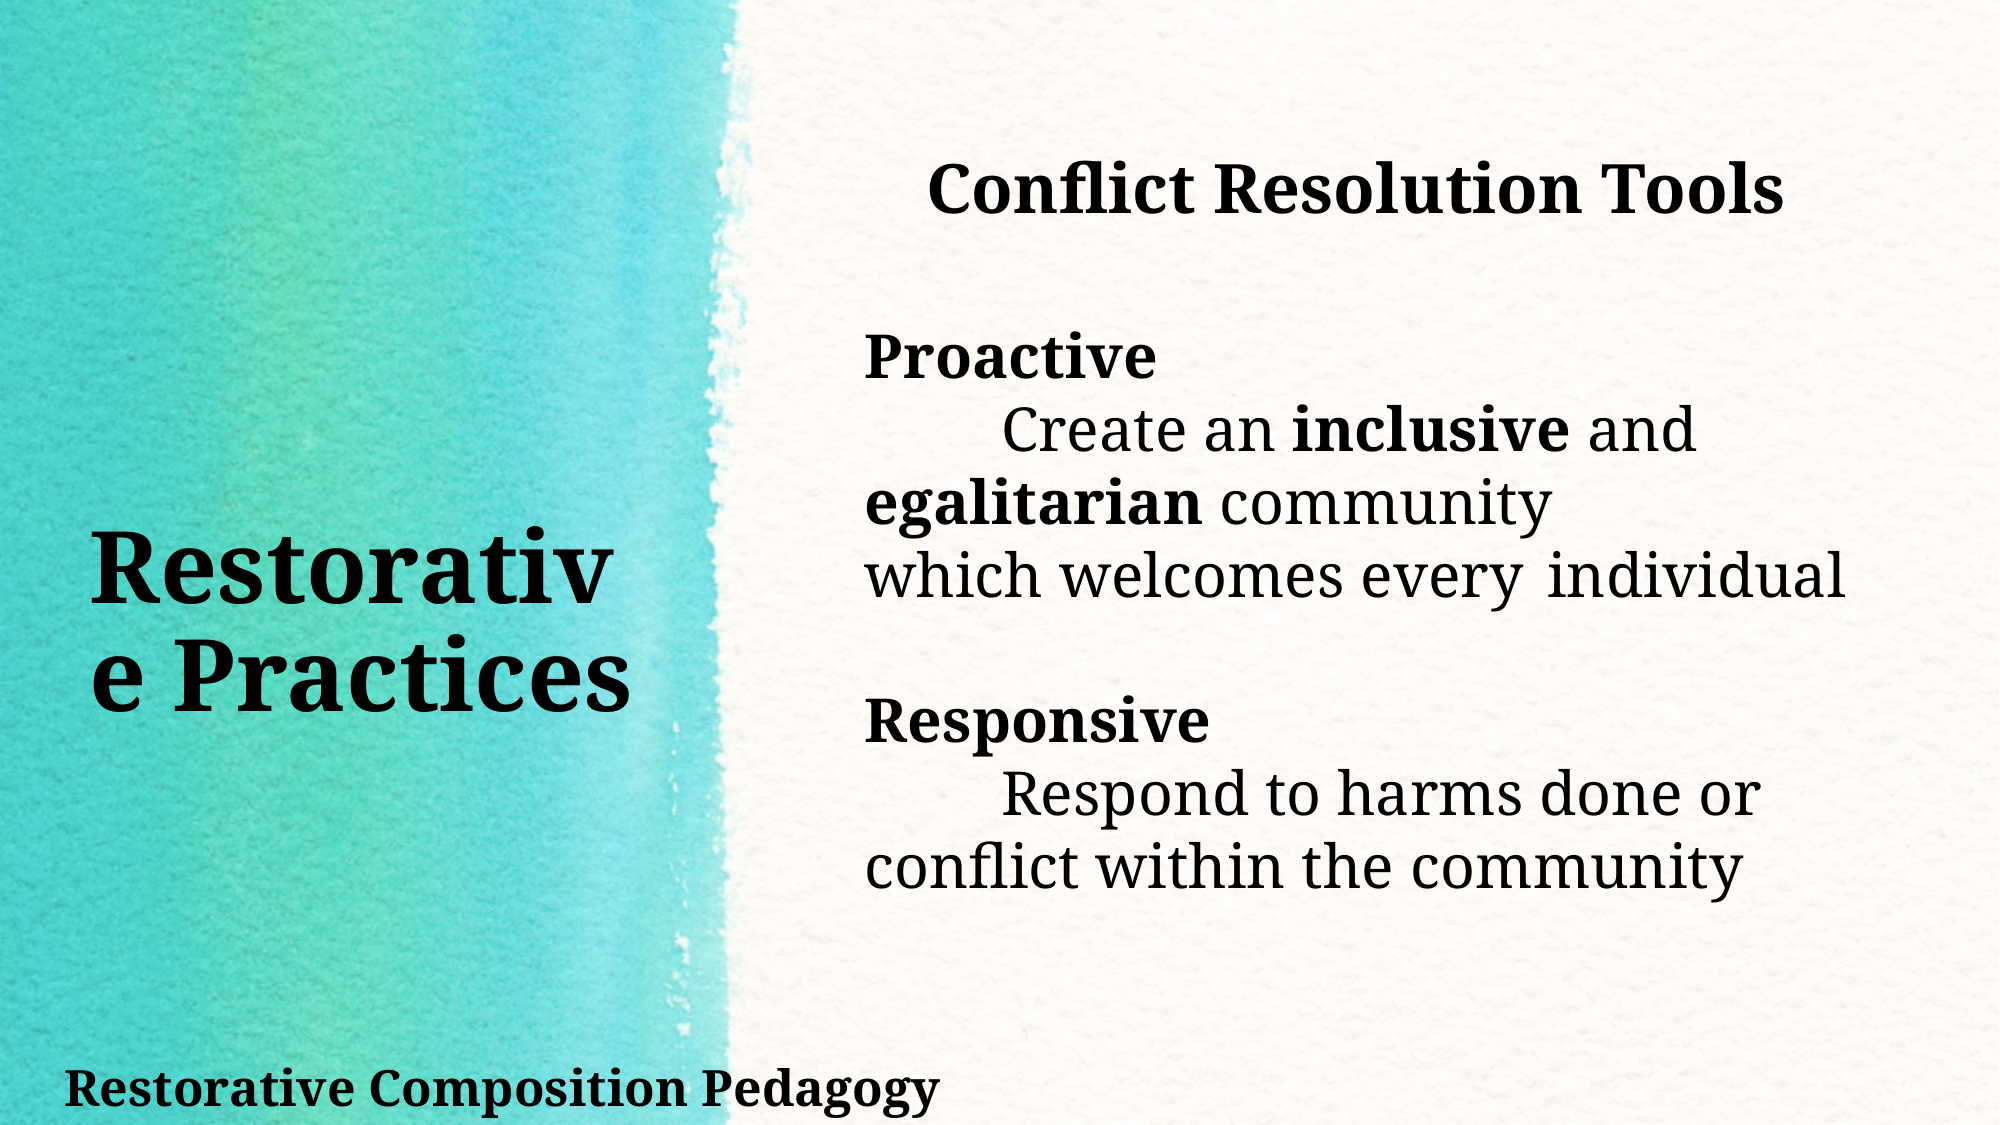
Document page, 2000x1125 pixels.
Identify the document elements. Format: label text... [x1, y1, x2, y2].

list Conflict Resolution Tools Proactive Create an inclusive and egalitarian community which welcomes every individual Responsive Respond to harms done or conflict within the community [849, 137, 1863, 988]
text_box Restorative Composition Pedagogy cmwenja@montevallo.edu [49, 1049, 1937, 1125]
title Restorative Practices [74, 425, 675, 741]
picture [0, 0, 2000, 1125]
